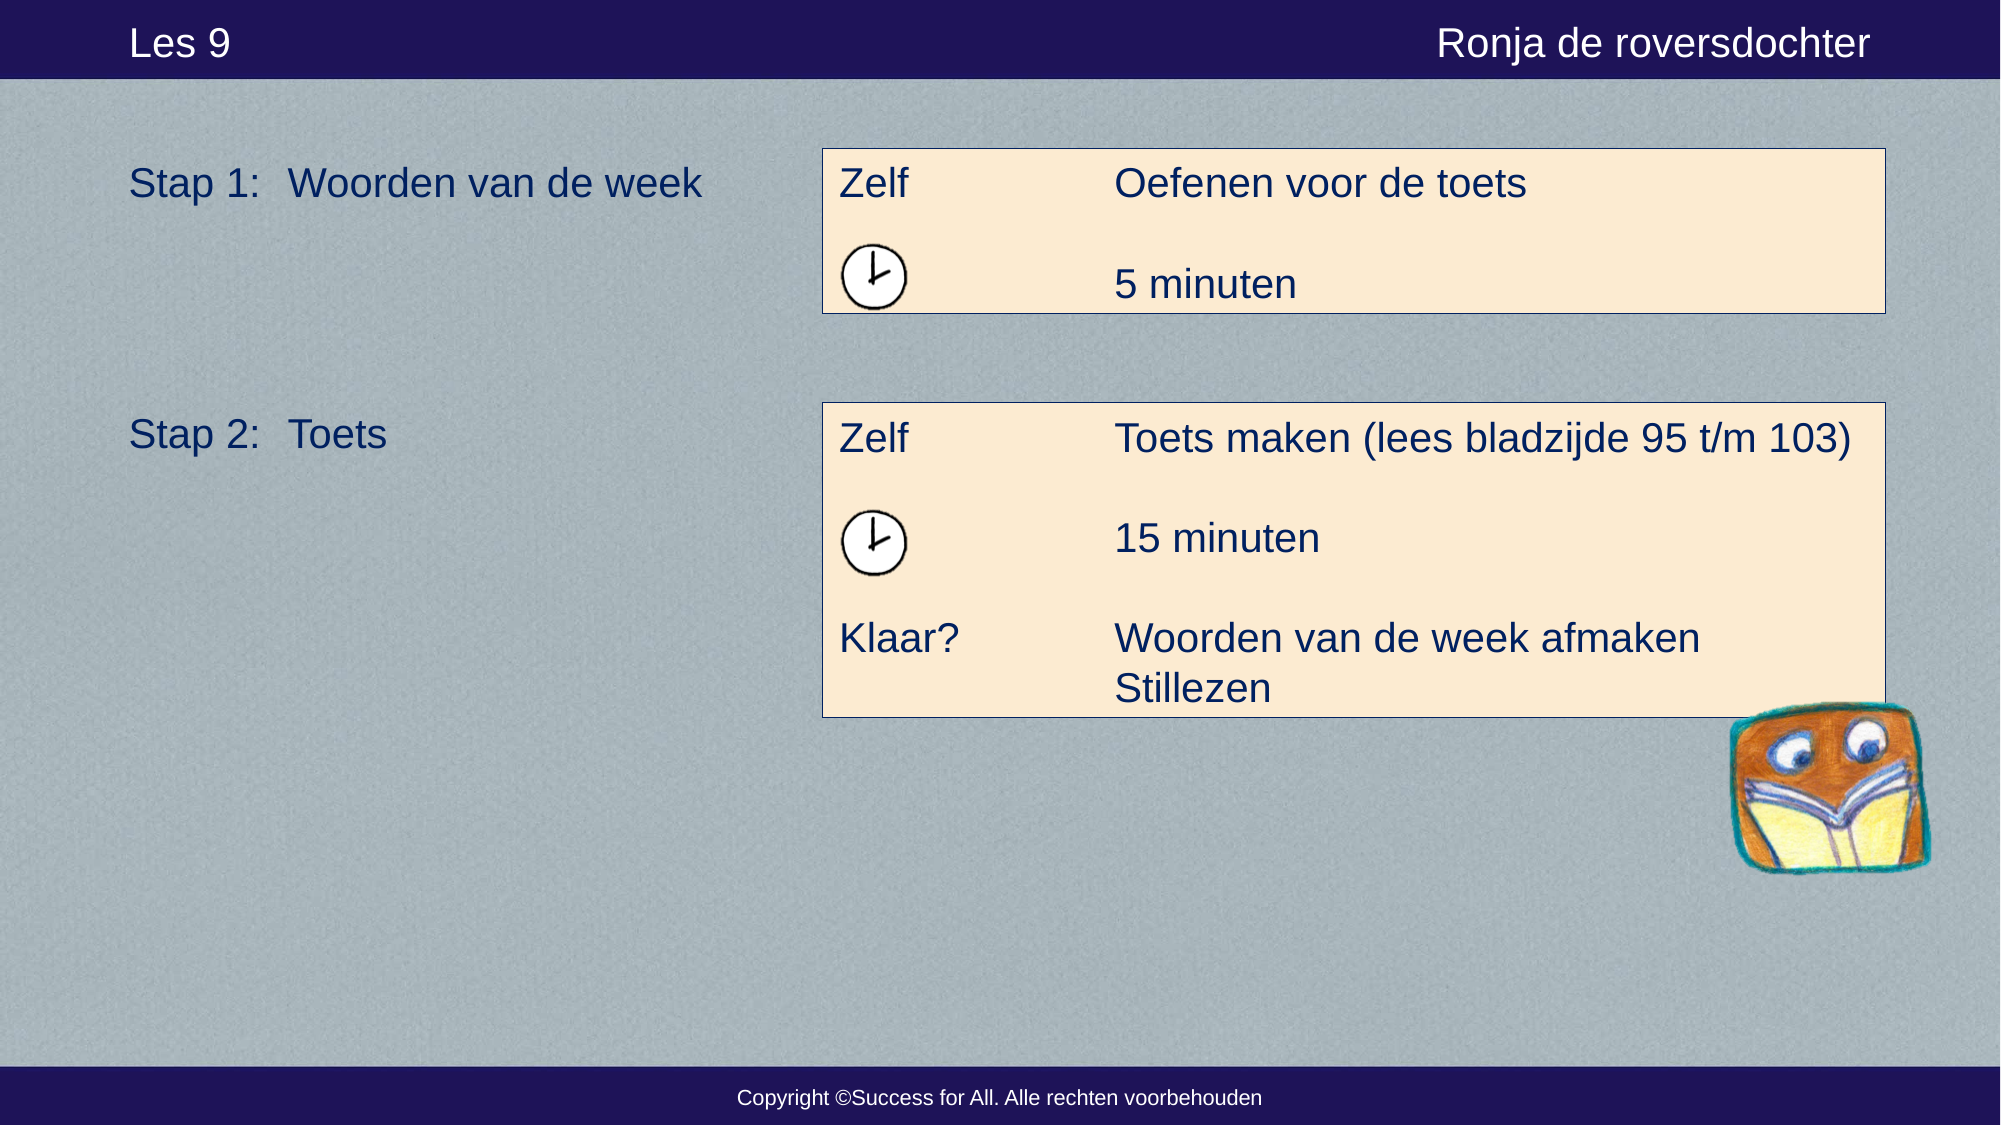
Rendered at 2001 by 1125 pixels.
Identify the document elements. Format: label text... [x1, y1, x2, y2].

text_box Zelf Oefenen voor de toets 5 minuten [822, 148, 1886, 314]
text_box Copyright ©Success for All. Alle rechten voorbehouden [0, 1076, 2000, 1125]
text_box Ronja de roversdochter [999, 8, 1886, 73]
text_box Zelf Toets maken (lees bladzijde 95 t/m 103) 15 minuten Klaar? Woorden van de week afmaken Stillezen [822, 402, 1886, 718]
text_box Stap 1: Woorden van de week Stap 2: Toets [114, 148, 907, 764]
text_box Les 9 [114, 8, 354, 73]
picture [0, 0, 2001, 1125]
